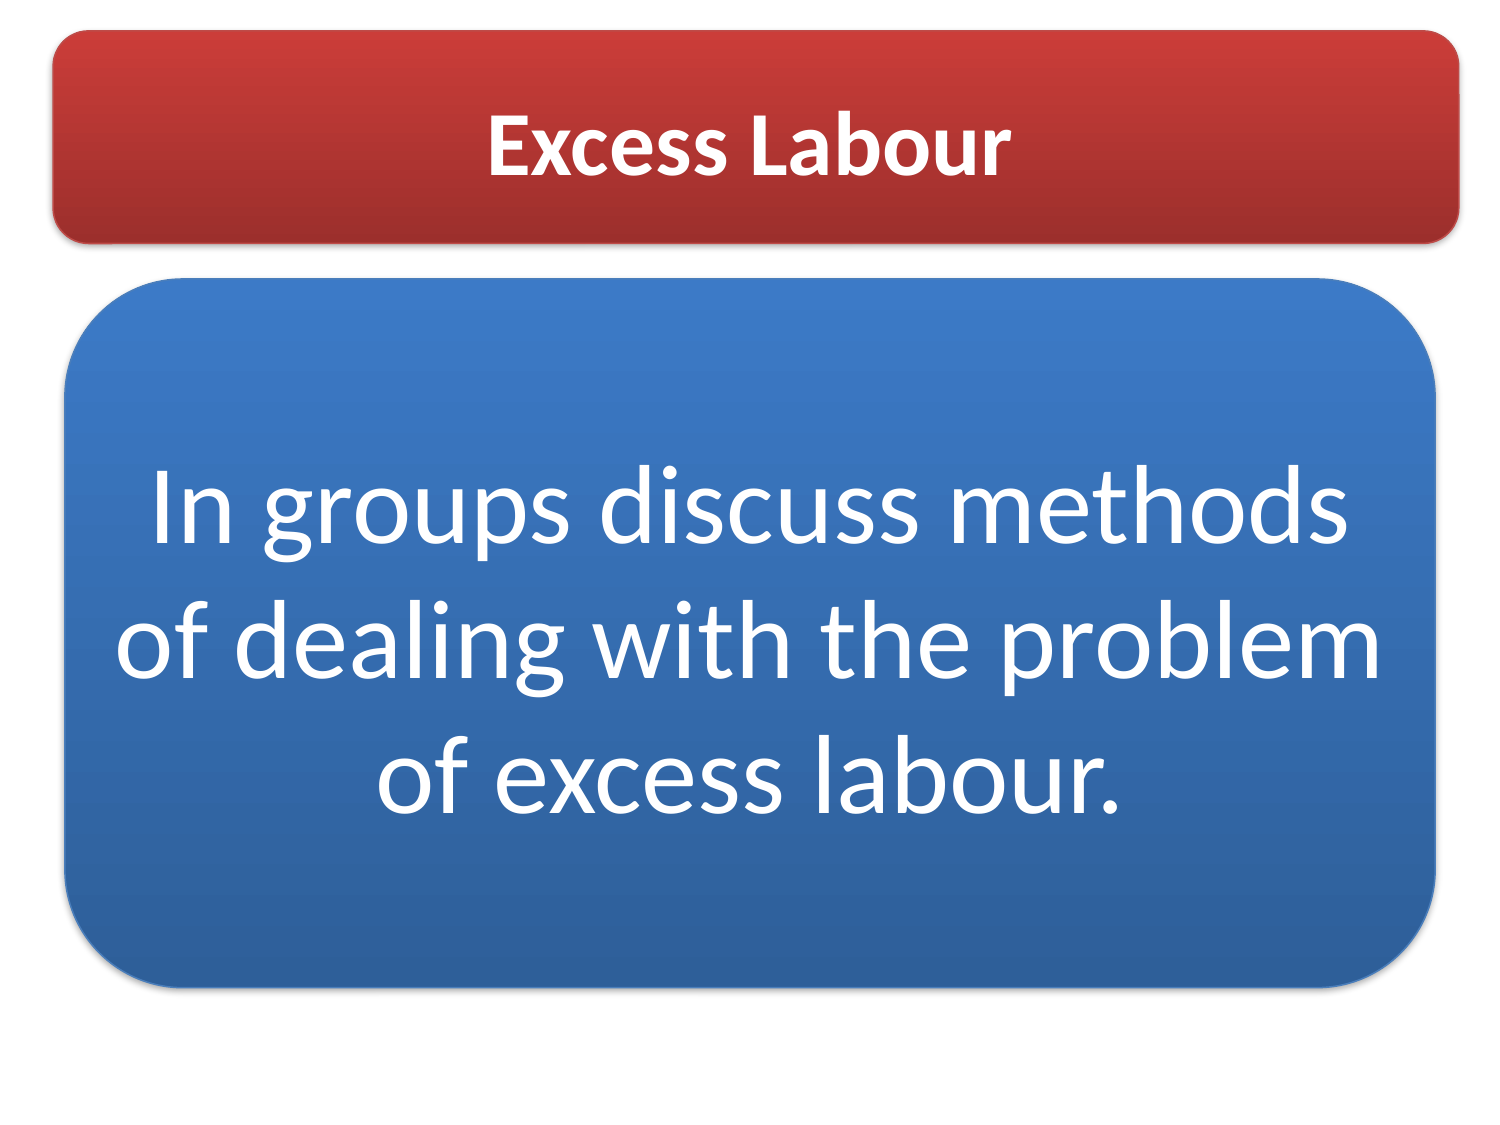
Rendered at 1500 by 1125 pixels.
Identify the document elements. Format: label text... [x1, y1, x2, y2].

text_box In groups discuss methods of dealing with the problem of excess labour. [64, 278, 1436, 989]
text_box [52, 30, 1460, 245]
title Excess Labour [74, 44, 1426, 233]
